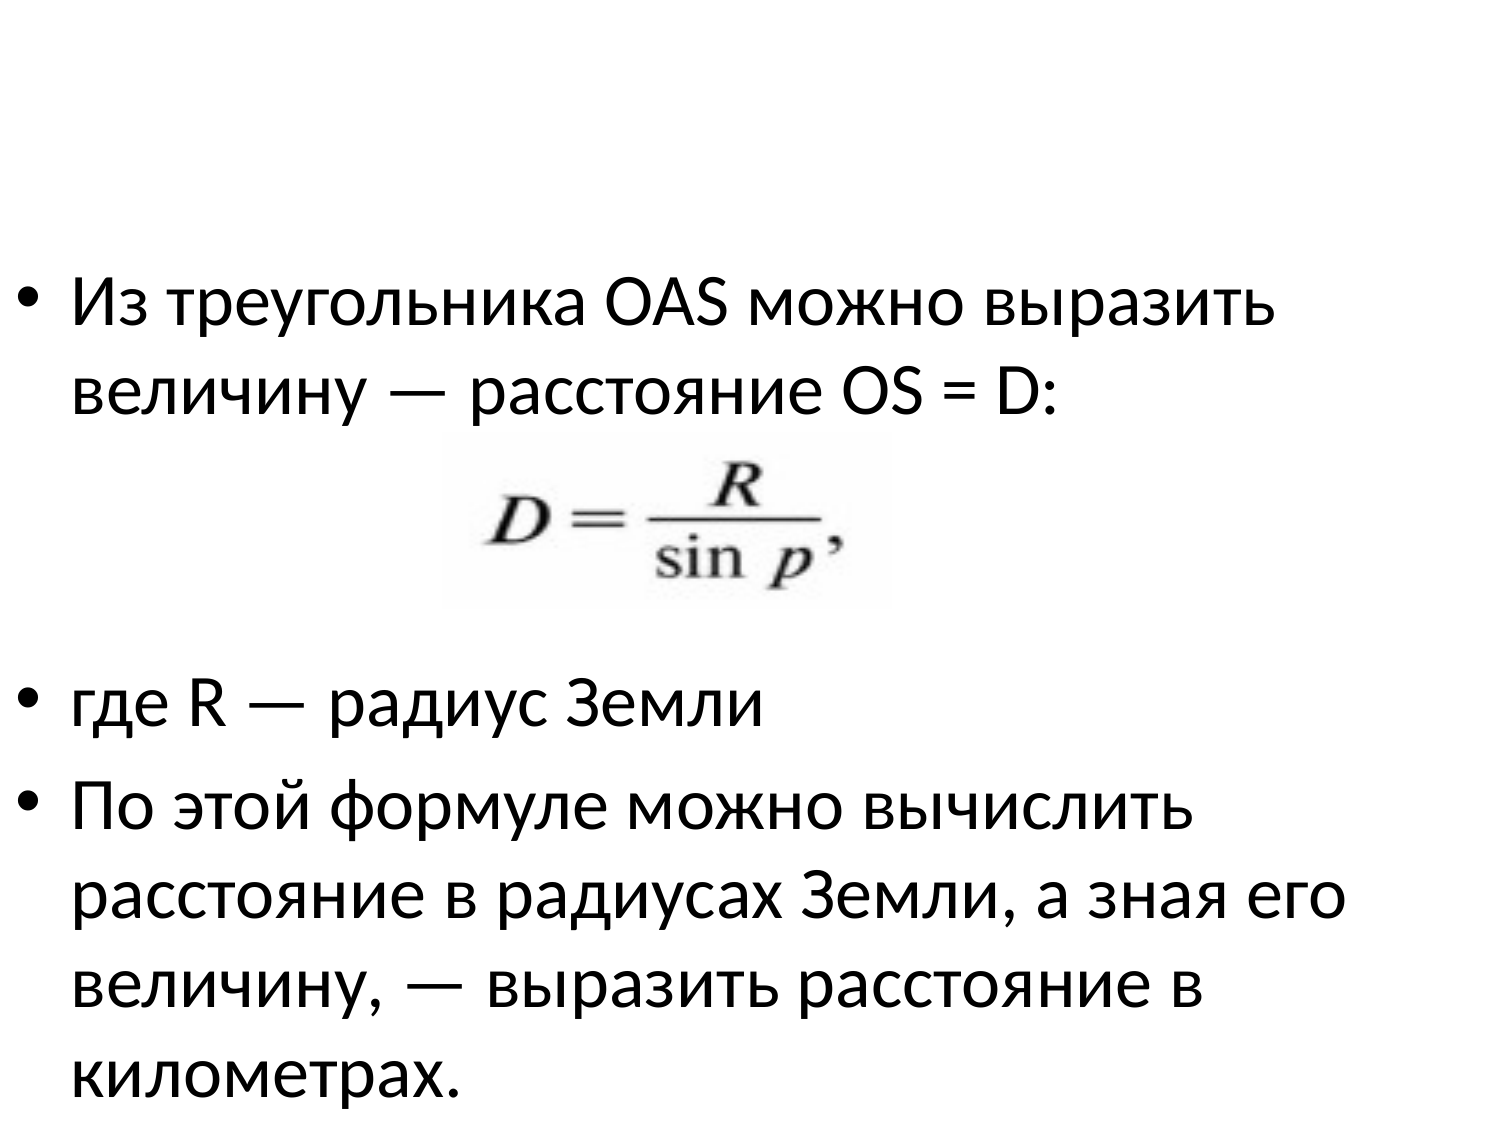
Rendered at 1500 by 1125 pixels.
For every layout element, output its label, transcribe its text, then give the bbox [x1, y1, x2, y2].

list Из треугольника OAS можно выразить величину — расстояние OS = D: где R — радиус Земли По этой формуле можно вычислить расстояние в радиусах Земли, а зная его величину, — выразить расстояние в километрах. [0, 243, 1500, 1125]
picture [442, 432, 892, 609]
